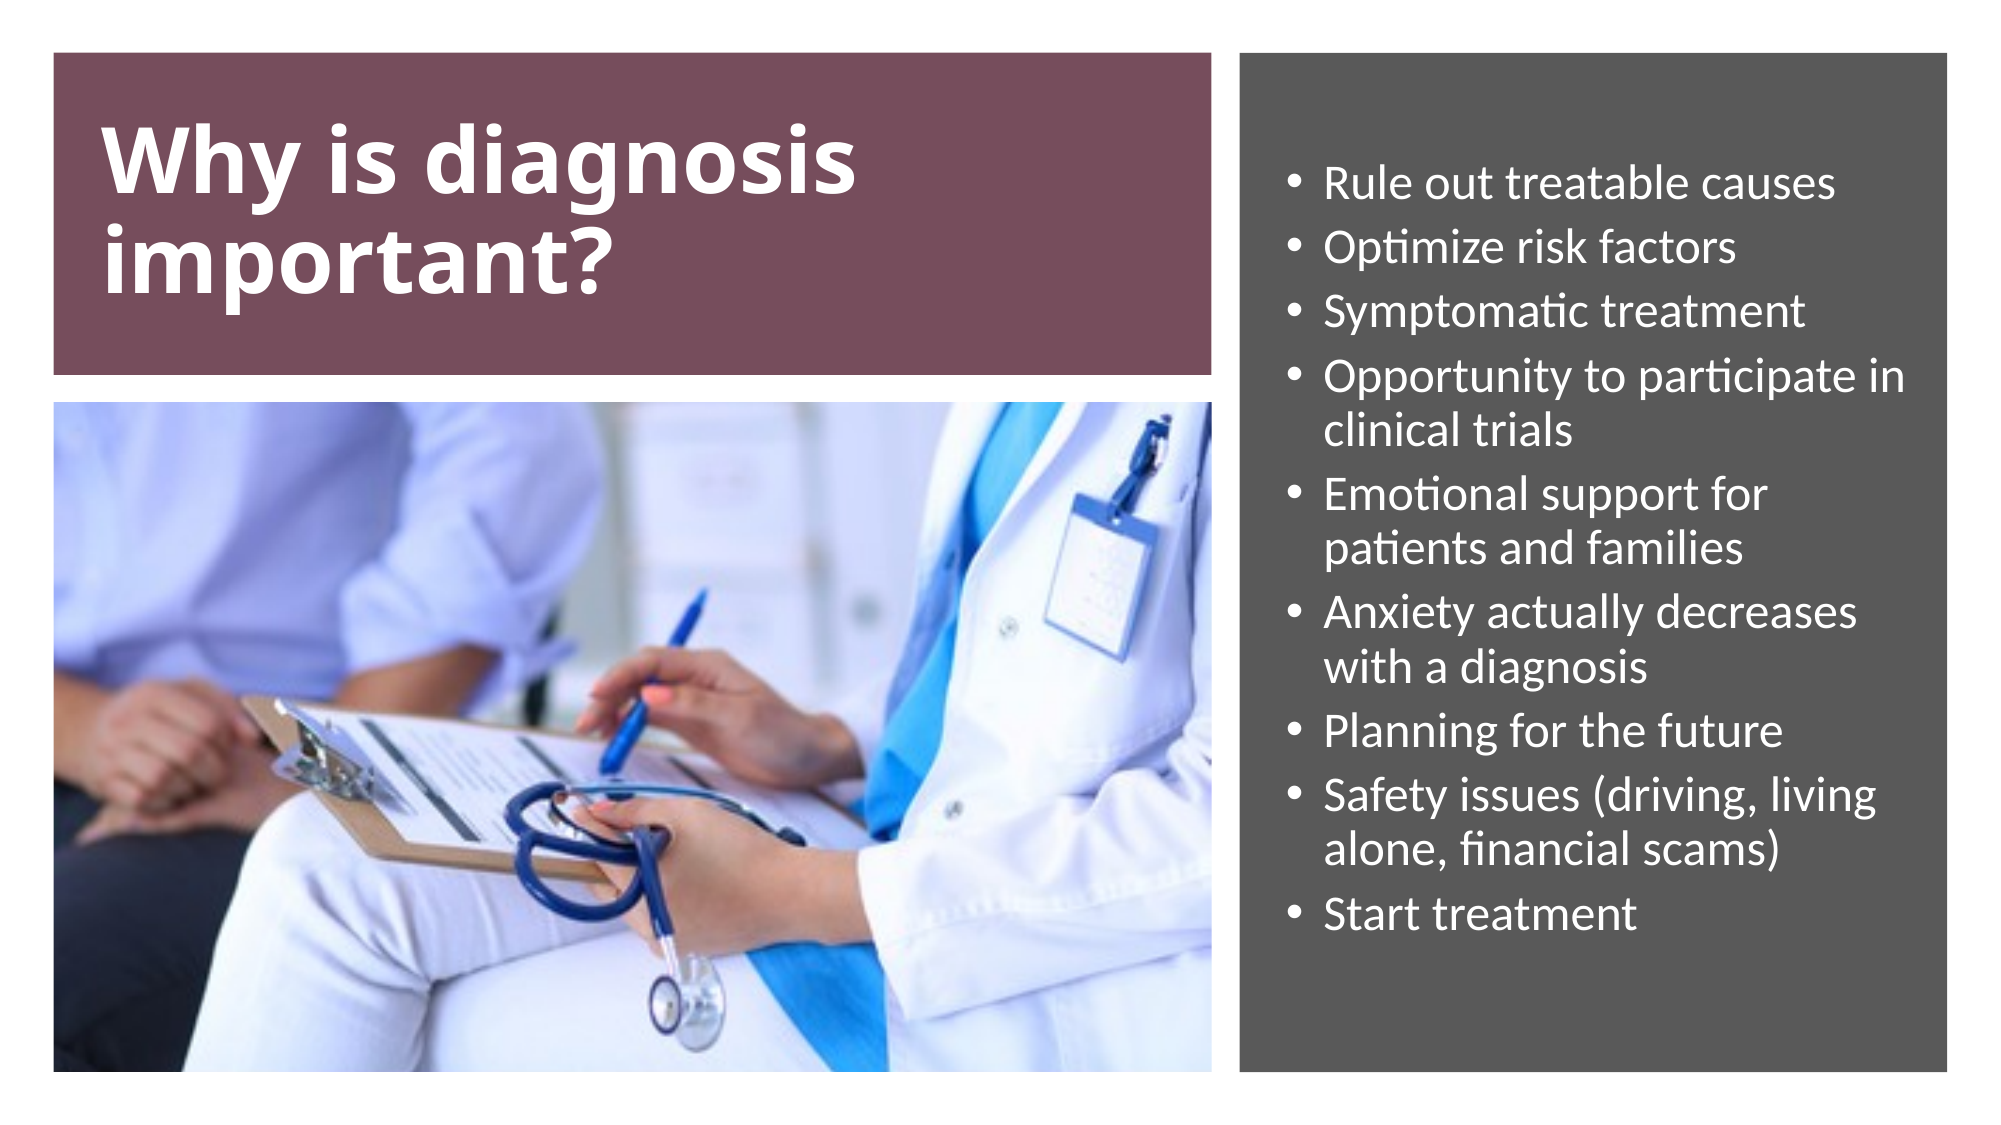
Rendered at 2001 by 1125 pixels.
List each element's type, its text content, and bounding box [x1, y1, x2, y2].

picture [53, 402, 1212, 1072]
text_box [53, 52, 1195, 376]
text_box [1239, 52, 1948, 1073]
list Rule out treatable causes Optimize risk factors Symptomatic treatment Opportunity to participate in clinical trials Emotional support for patients and families Anxiety actually decreases with a diagnosis Planning for the future Safety issues (driving, living alone, financial scams) Start treatment [1195, 52, 1941, 1045]
title Why is diagnosis important? [85, 80, 1168, 348]
